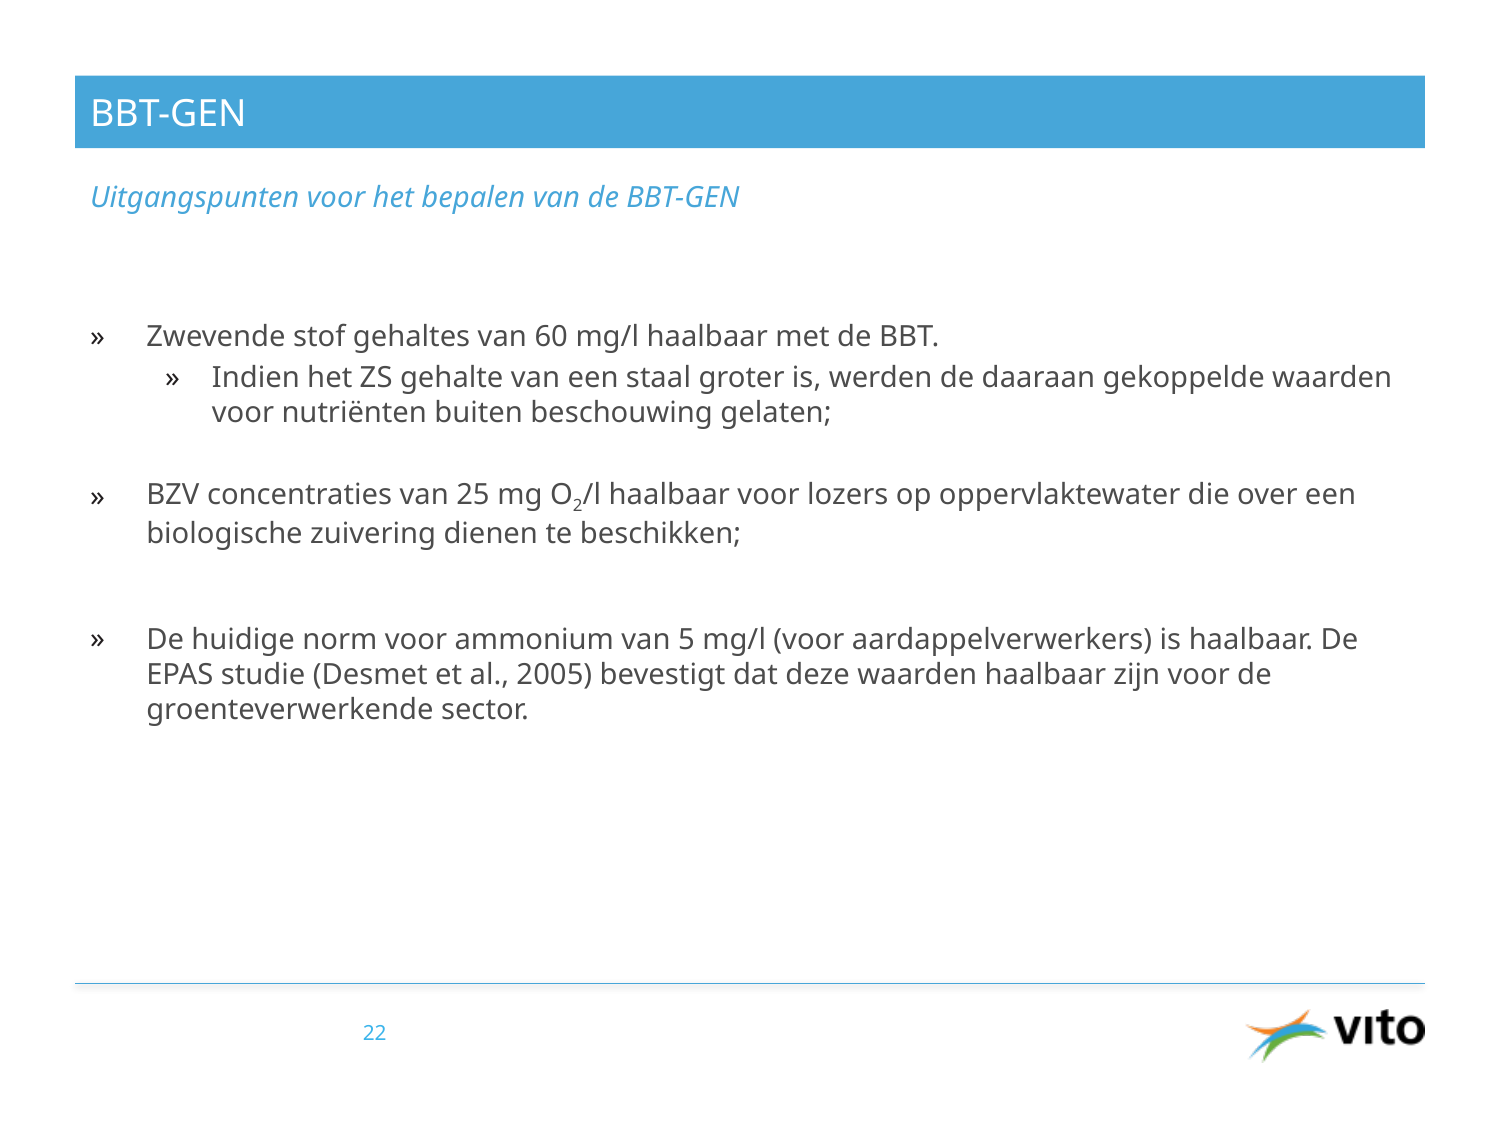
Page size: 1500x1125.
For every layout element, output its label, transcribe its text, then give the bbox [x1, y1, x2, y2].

title BBT-GEN [75, 75, 1425, 149]
picture [1245, 1009, 1425, 1063]
list Uitgangspunten voor het bepalen van de BBT-GEN [75, 171, 1425, 289]
slide_number 22 [297, 1004, 402, 1064]
list Zwevende stof gehaltes van 60 mg/l haalbaar met de BBT. Indien het ZS gehalte van een staal groter is, werden de daaraan gekoppelde waarden voor nutriënten buiten beschouwing gelaten; BZV concentraties van 25 mg O2/l haalbaar voor lozers op oppervlaktewater die over een biologische zuivering dienen te beschikken; De huidige norm voor ammonium van 5 mg/l (voor aardappelverwerkers) is haalbaar. De EPAS studie (Desmet et al., 2005) bevestigt dat deze waarden haalbaar zijn voor de groenteverwerkende sector. [75, 310, 1425, 973]
footer [74, 1004, 402, 1065]
